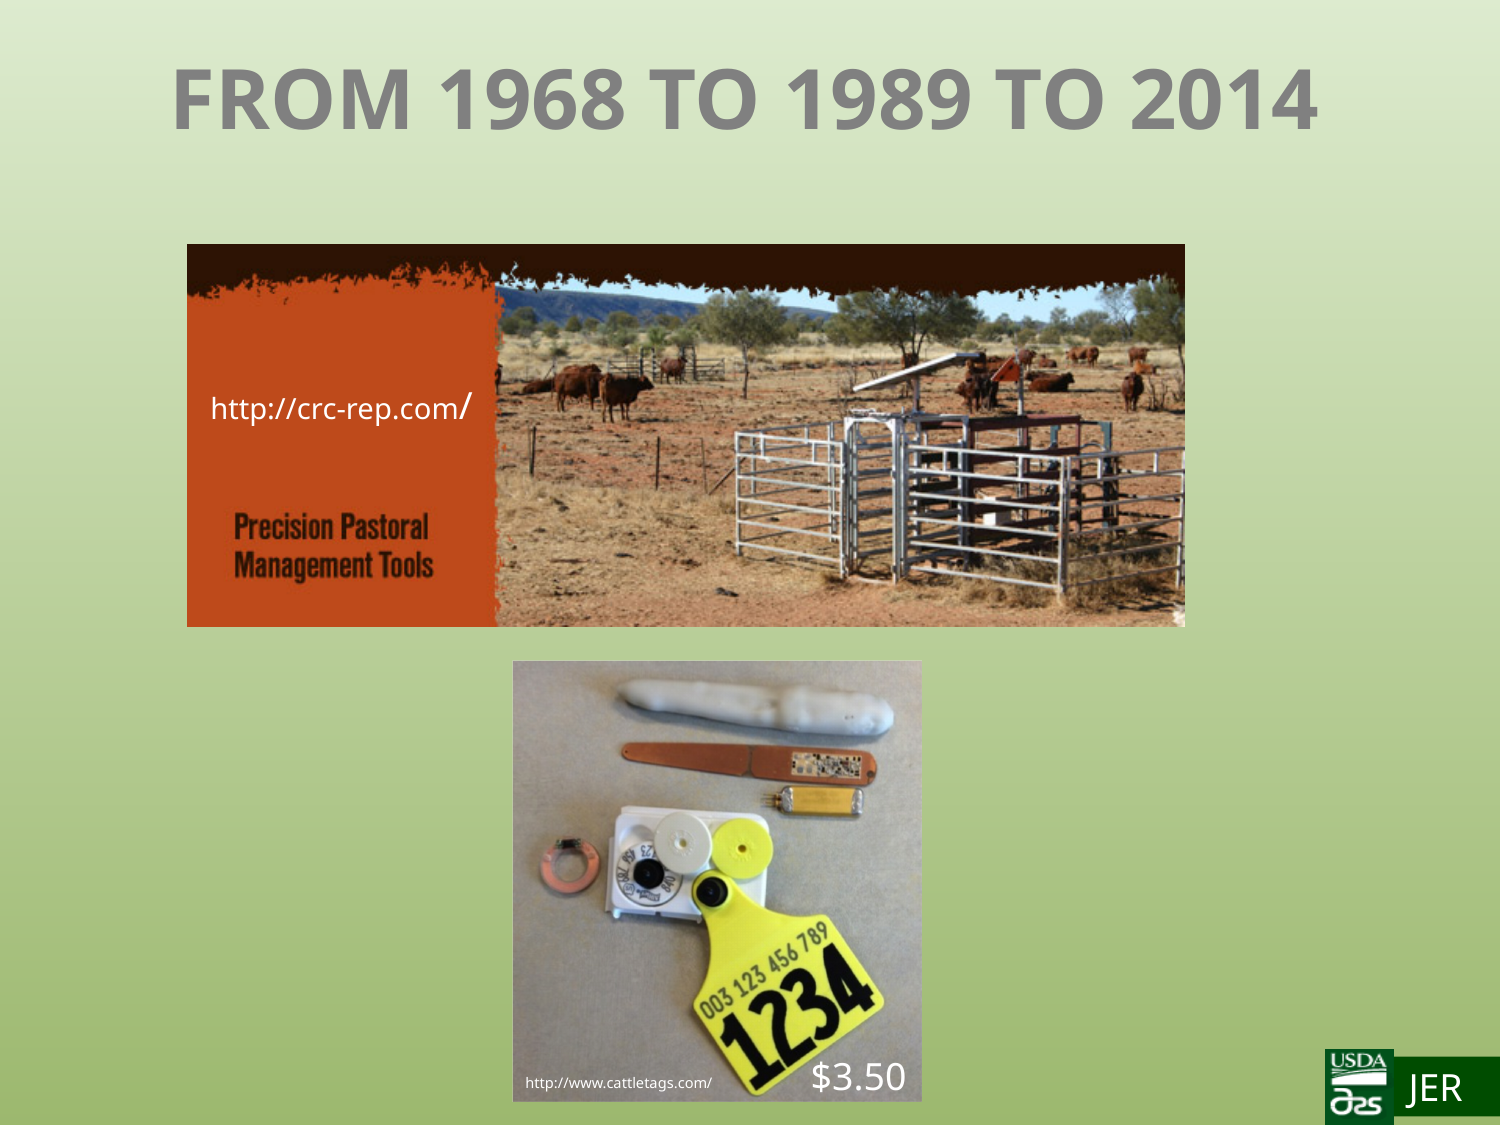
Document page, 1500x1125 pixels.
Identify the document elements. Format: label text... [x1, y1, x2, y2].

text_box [187, 243, 1185, 1107]
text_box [1324, 1048, 1500, 1125]
text_box From 1968 to 1989 to 2014 [154, 38, 1335, 154]
